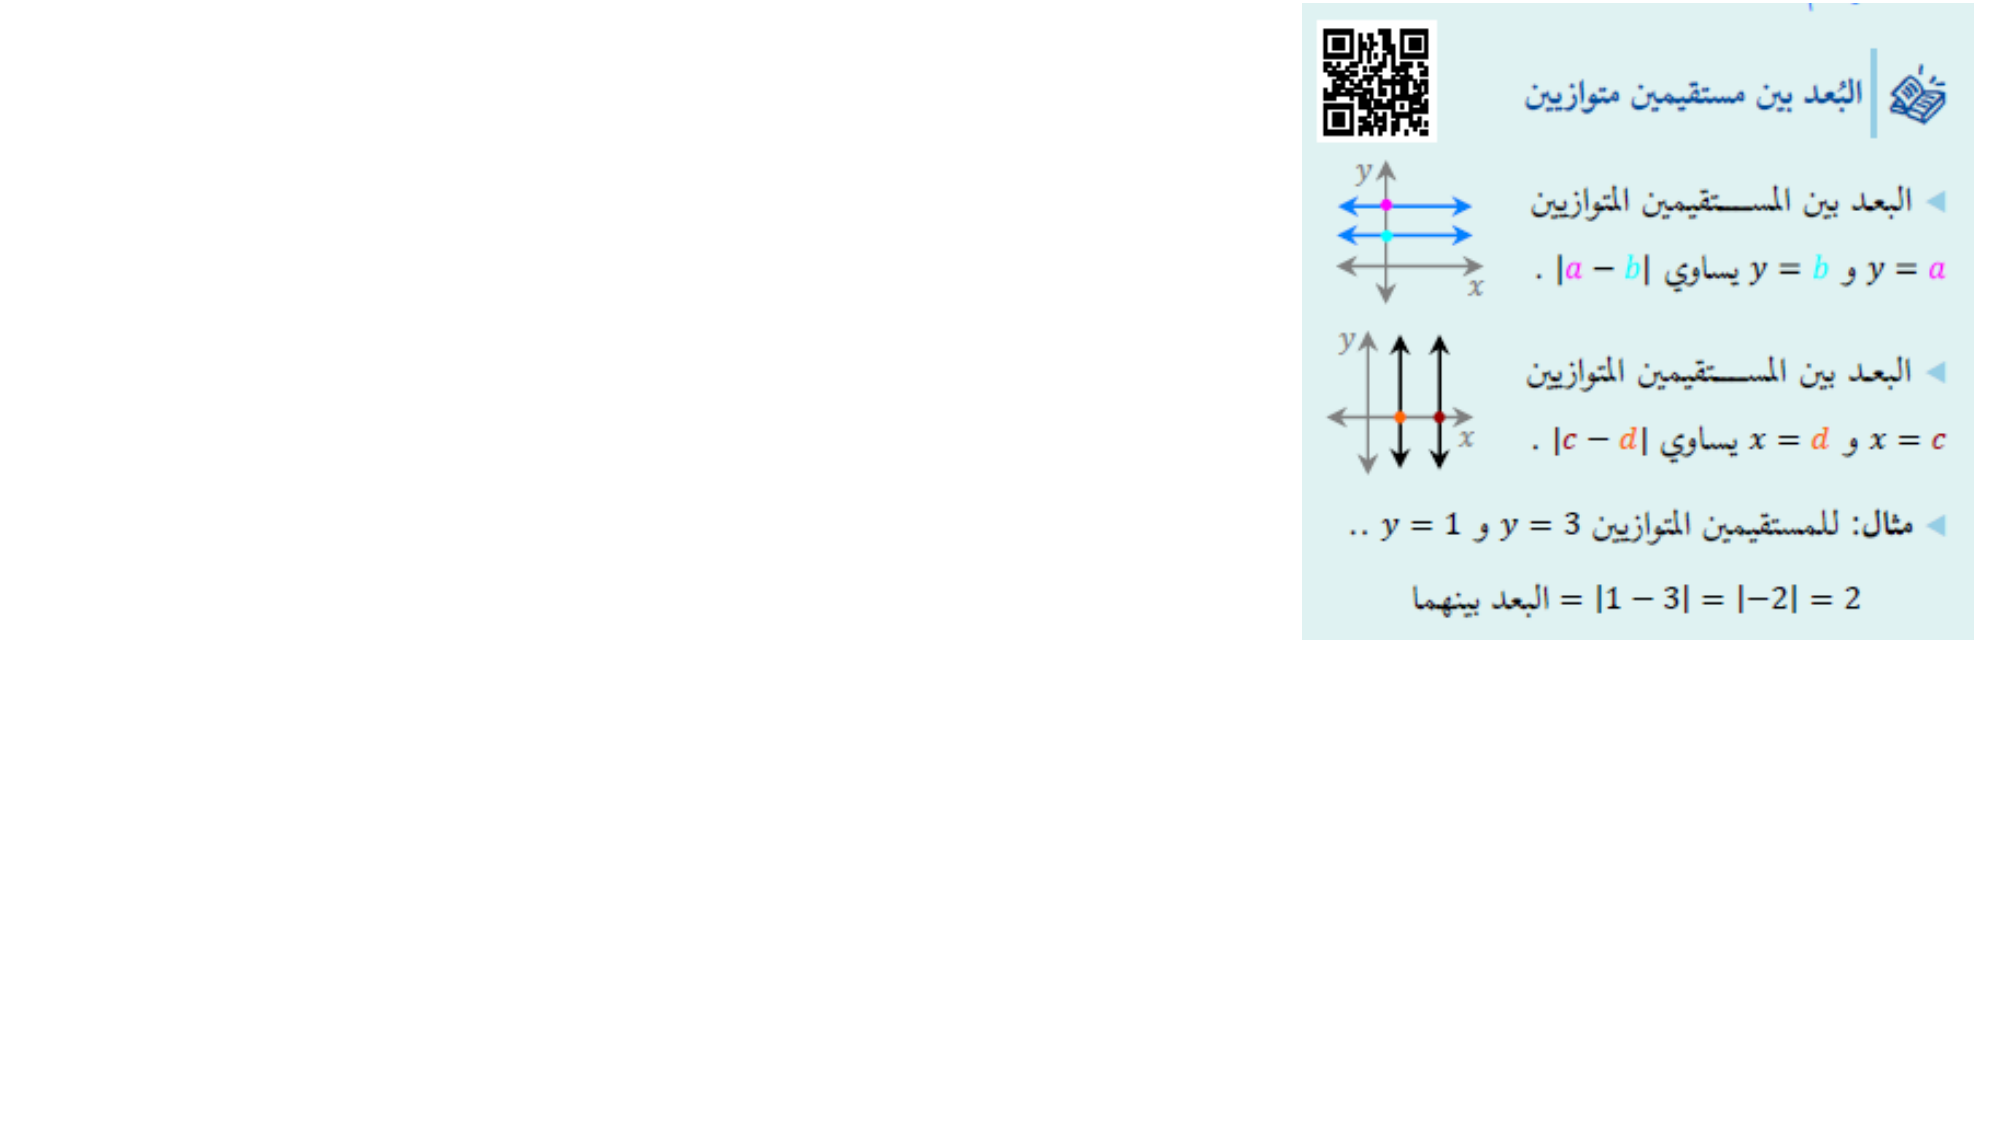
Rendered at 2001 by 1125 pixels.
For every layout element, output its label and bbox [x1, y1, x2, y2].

picture [1302, 3, 1974, 640]
